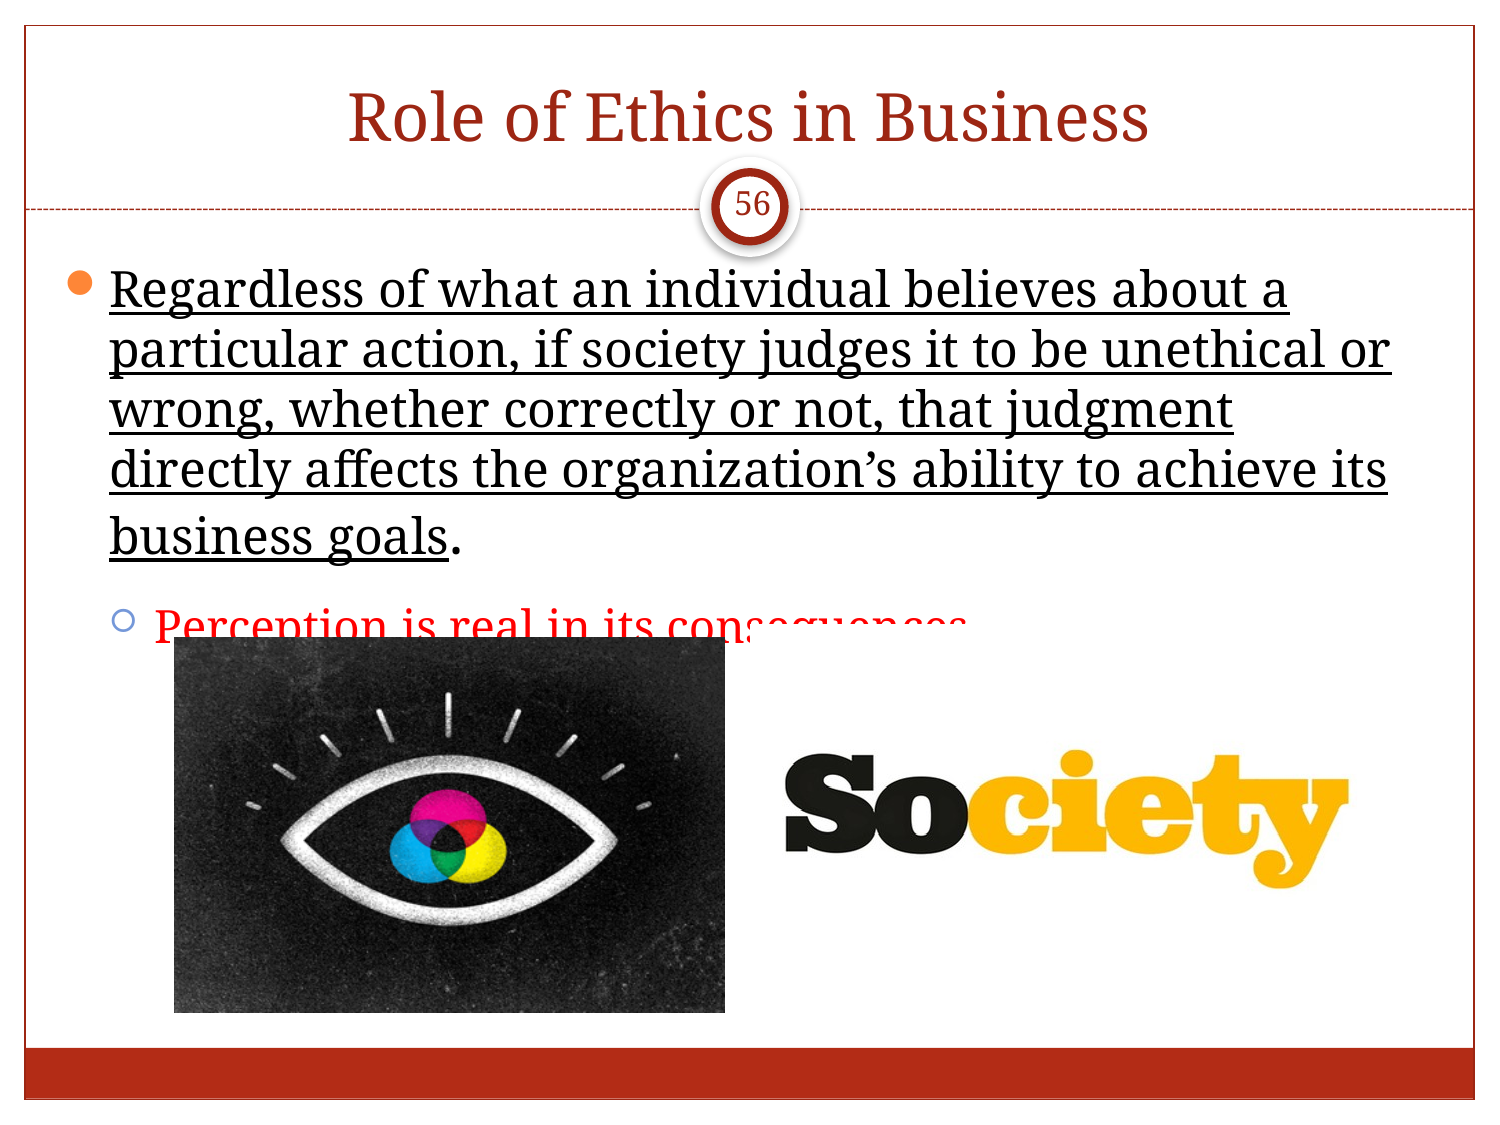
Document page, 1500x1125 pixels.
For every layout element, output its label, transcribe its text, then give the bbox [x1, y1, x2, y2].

picture [174, 637, 726, 1013]
picture [749, 624, 1388, 1022]
slide_number 56 [715, 168, 791, 241]
list Regardless of what an individual believes about a particular action, if society judges it to be unethical or wrong, whether correctly or not, that judgment directly affects the organization’s ability to achieve its business goals. Perception is real in its consequences. [49, 250, 1445, 1001]
title Role of Ethics in Business [49, 37, 1450, 162]
